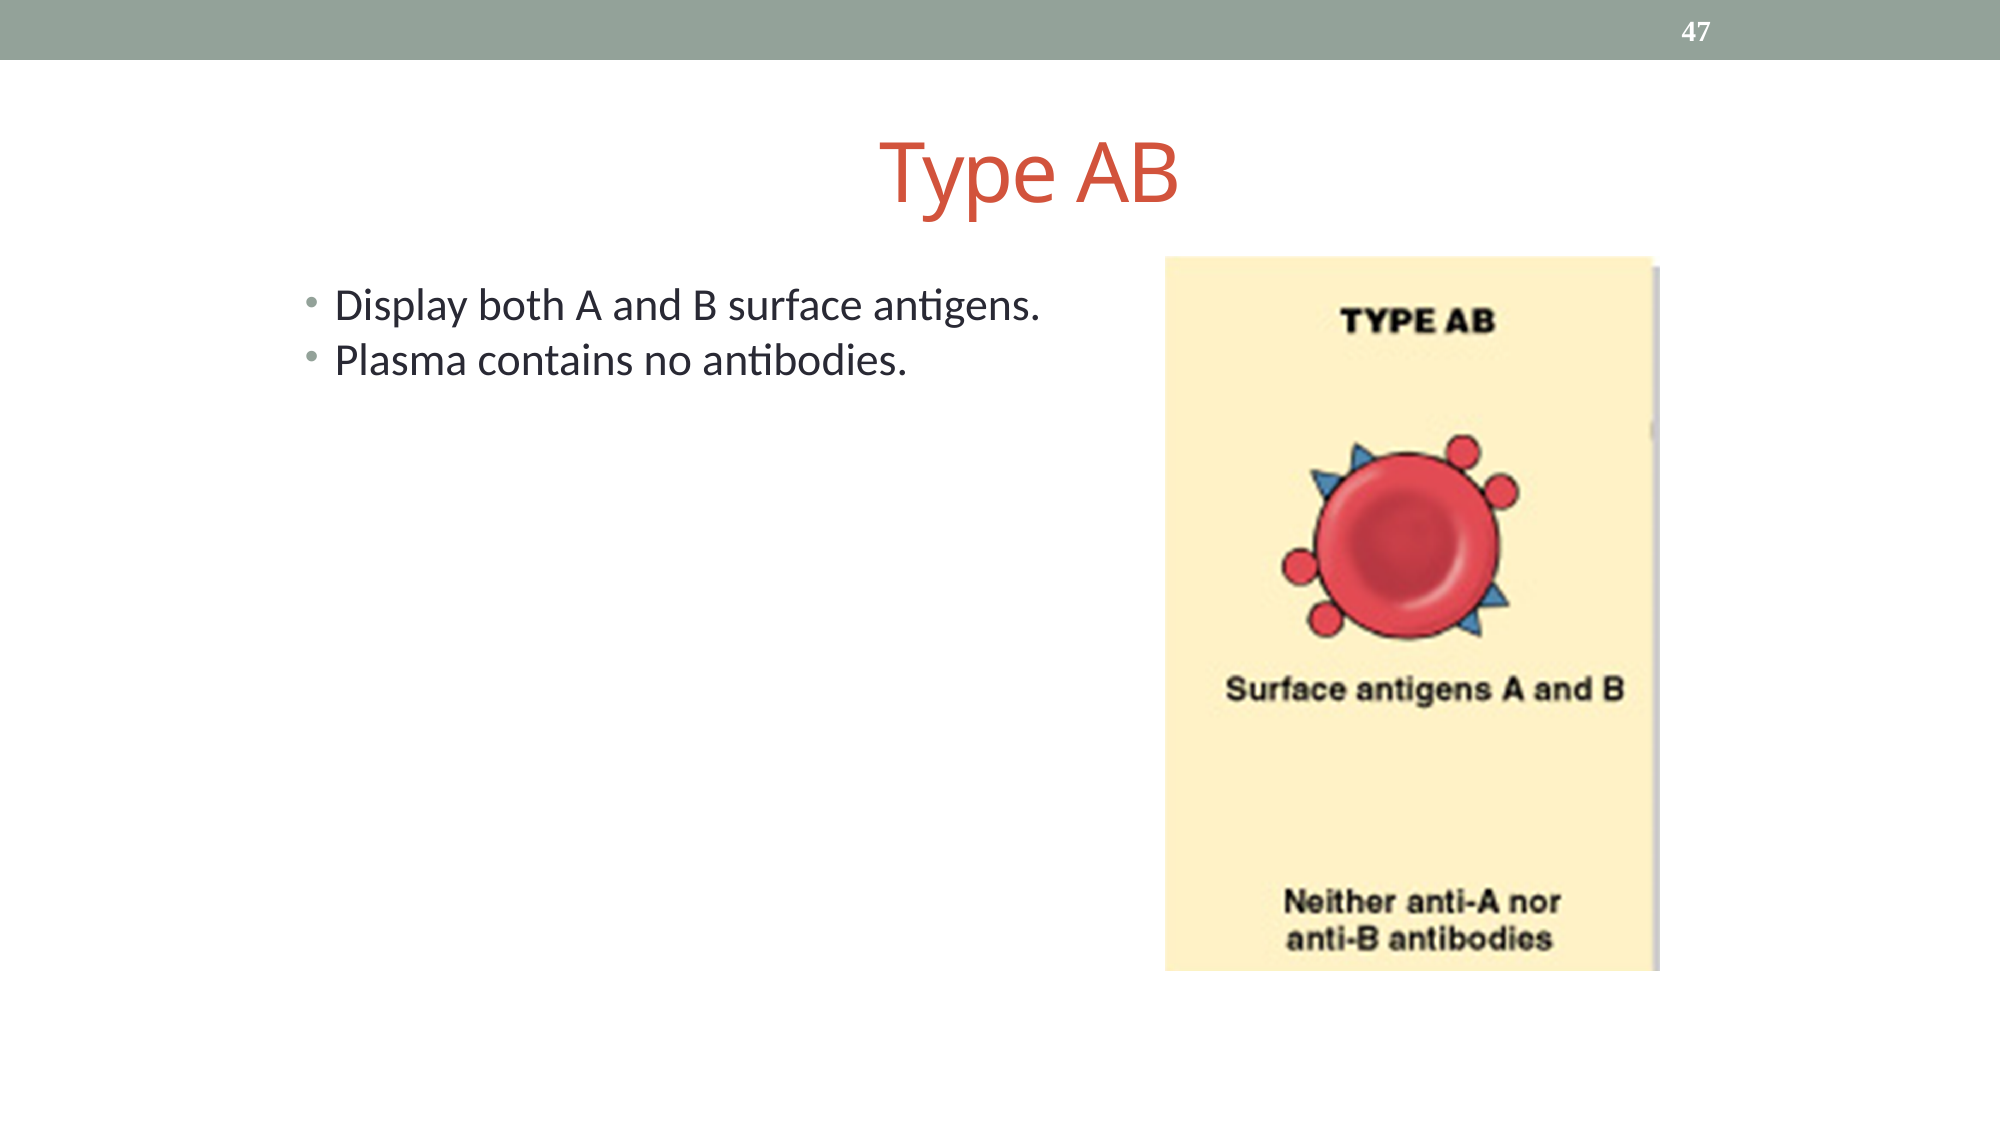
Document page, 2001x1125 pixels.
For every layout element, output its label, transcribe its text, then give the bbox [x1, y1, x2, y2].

slide_number 47 [1666, 3, 1900, 57]
title Type AB [99, 87, 1900, 250]
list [1165, 256, 1660, 971]
list Display both A and B surface antigens. Plasma contains no antibodies. [289, 266, 1294, 981]
